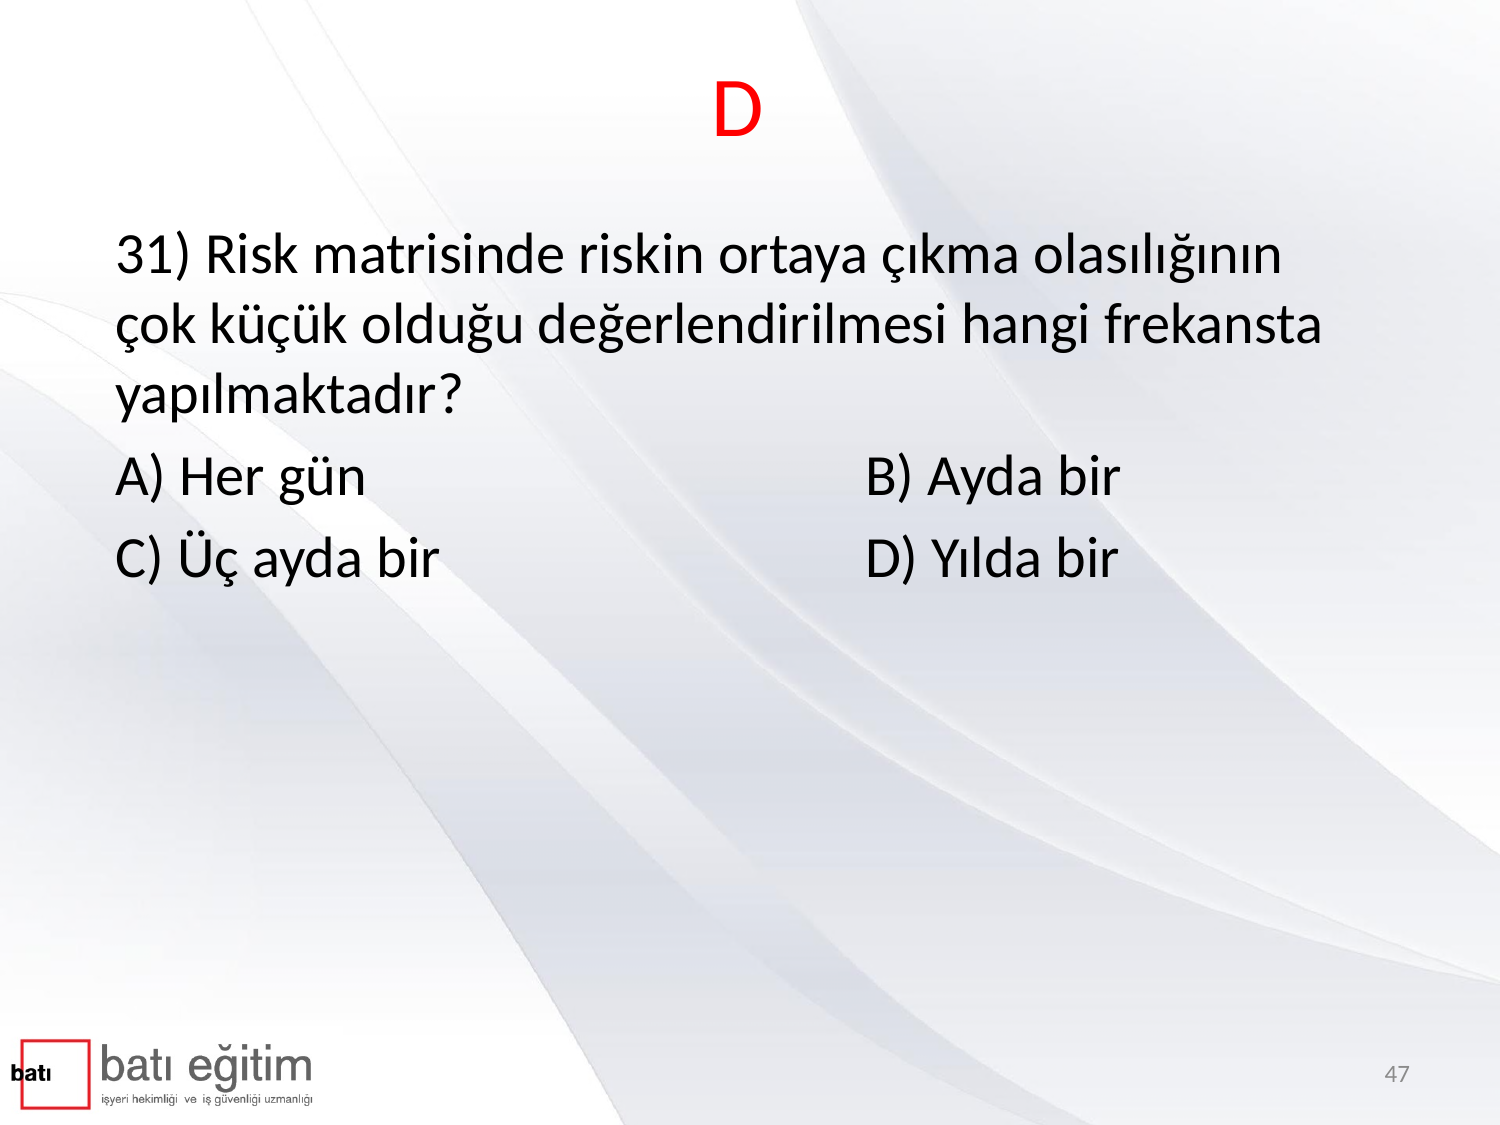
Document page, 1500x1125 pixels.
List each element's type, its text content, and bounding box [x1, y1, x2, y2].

slide_number 47 [1074, 1042, 1425, 1103]
title D [100, 42, 1376, 161]
picture [0, 0, 1500, 1125]
subtitle 31) Risk matrisinde riskin ortaya çıkma olasılığının çok küçük olduğu değerlendirilmesi hangi frekansta yapılmaktadır? A) Her gün B) Ayda bir C) Üç ayda bir D) Yılda bir [100, 208, 1376, 988]
